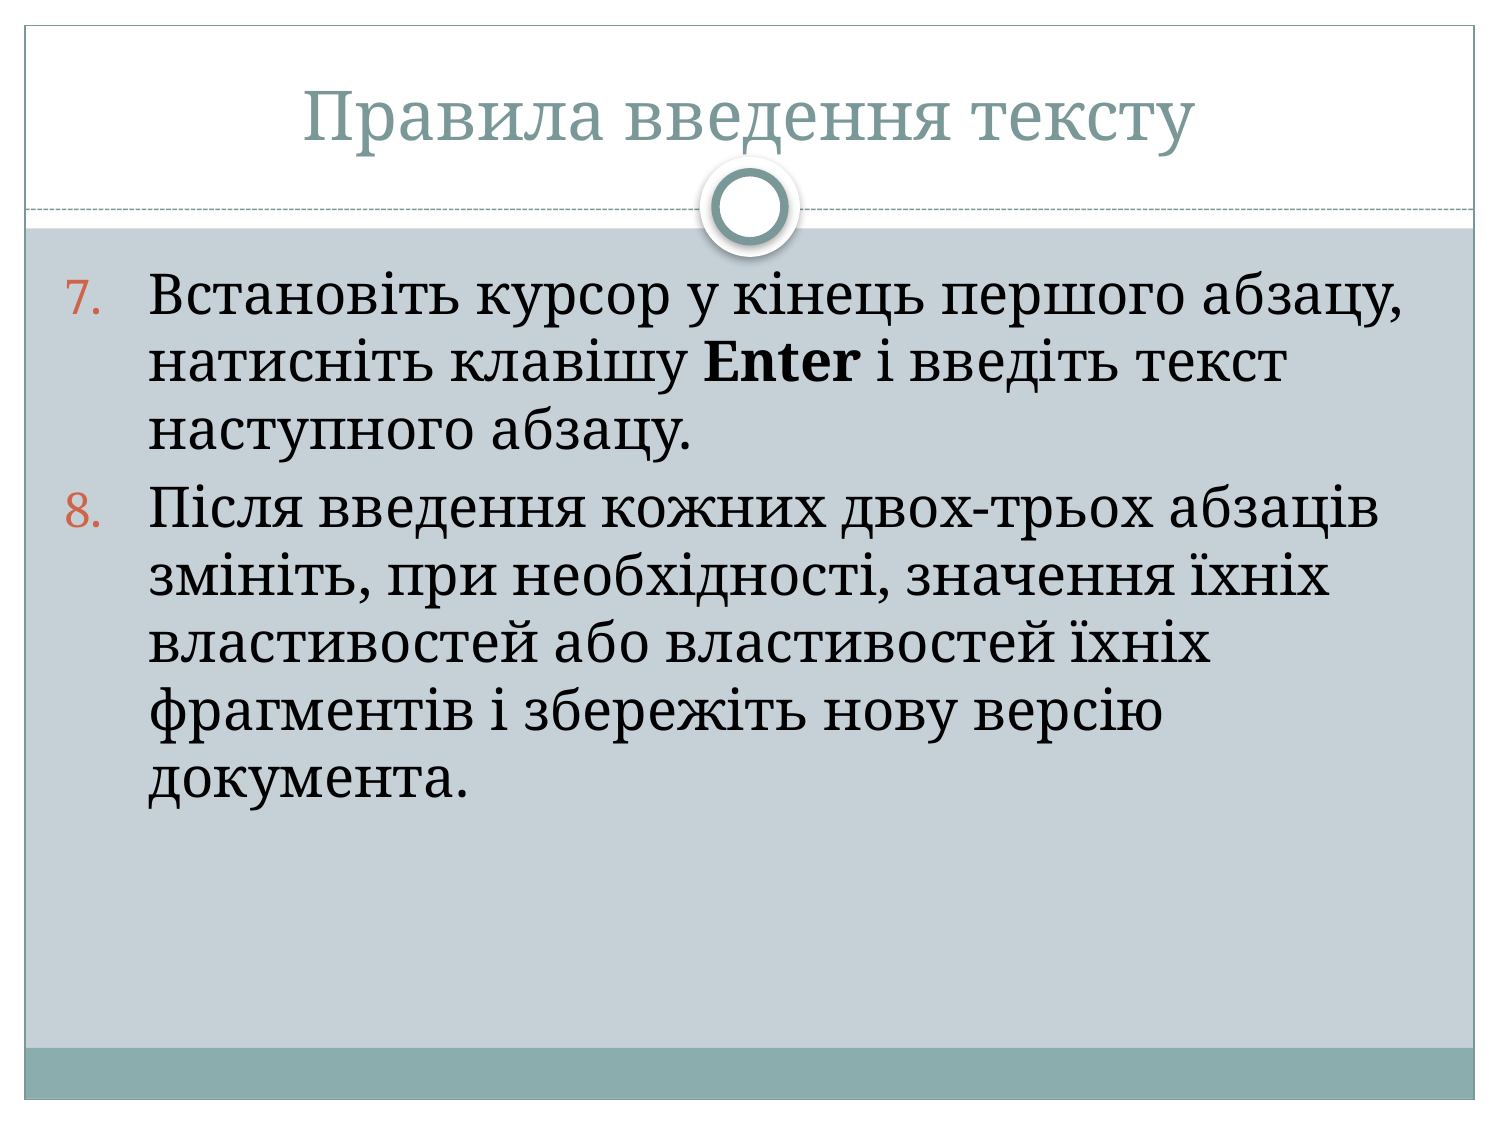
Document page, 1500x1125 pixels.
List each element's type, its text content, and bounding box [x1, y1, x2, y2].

list Встановіть курсор у кінець першого абзацу, натисніть клавішу Enter і введіть текст наступного абзацу. Після введення кожних двох-трьох абзаців змініть, при необхідності, значення їхніх властивостей або властивостей їхніх фрагментів і збережіть нову версію документа. [49, 250, 1445, 1038]
title Правила введення тексту [49, 37, 1450, 162]
